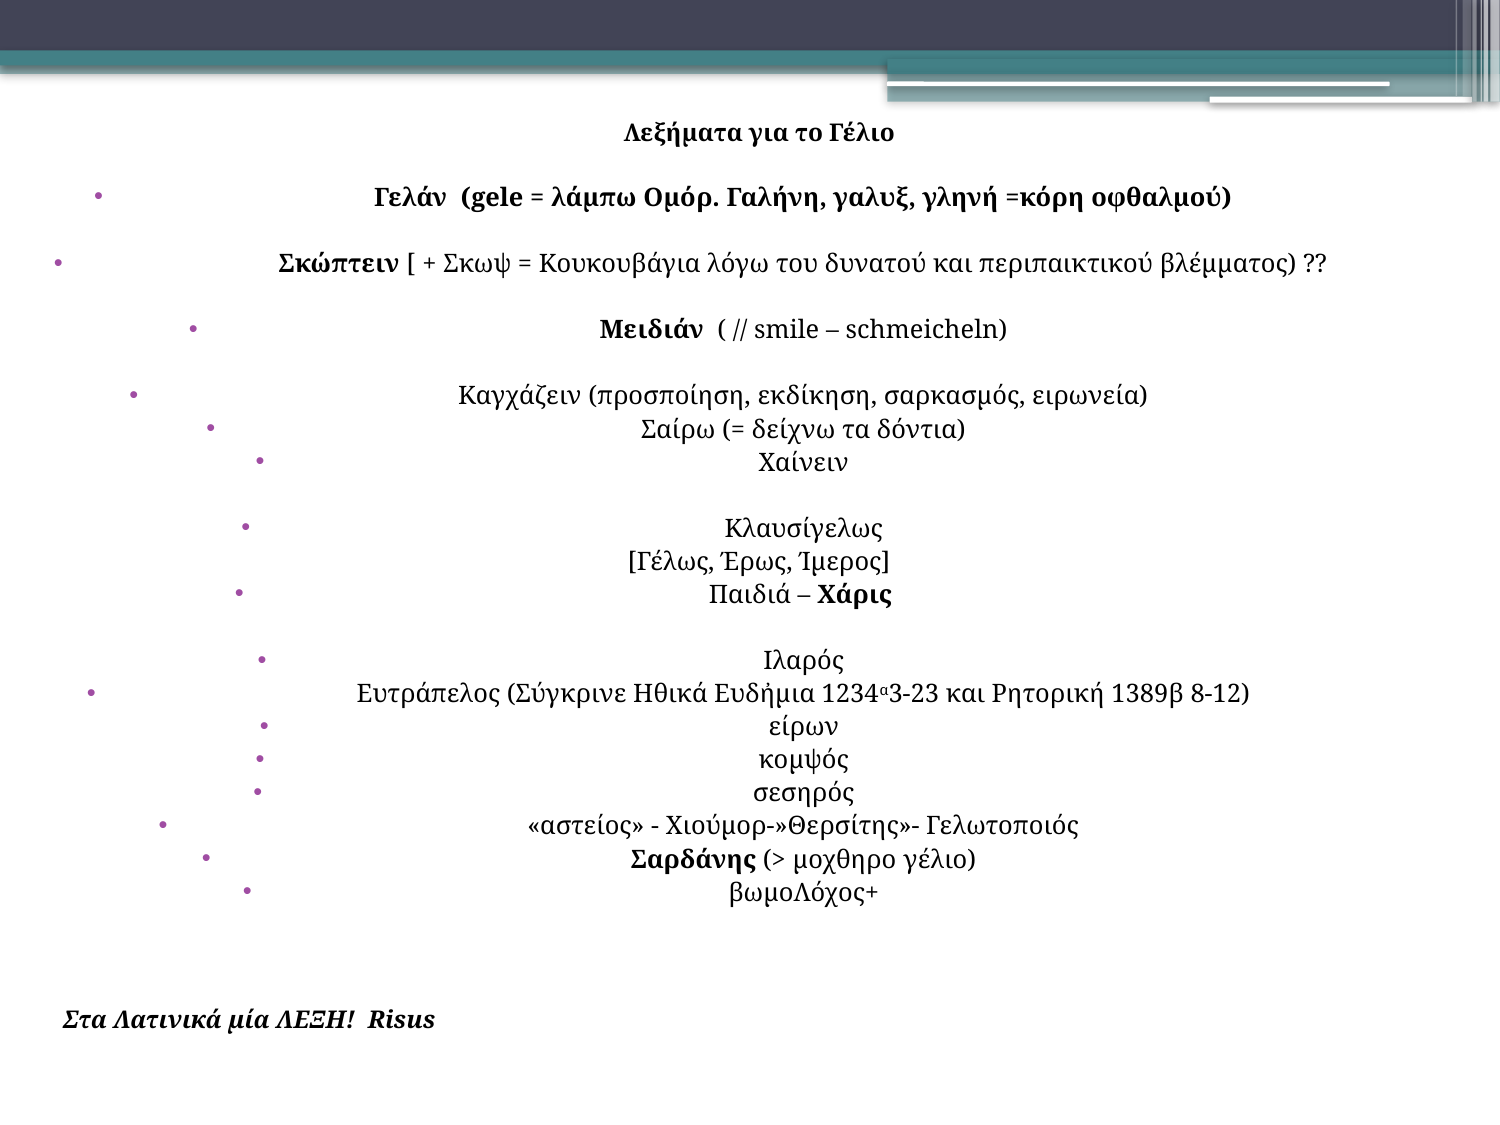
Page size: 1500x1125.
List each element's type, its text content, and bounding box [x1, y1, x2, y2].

list Λεξήματα για το Γέλιο Γελάν (gele = λάμπω Ομόρ. Γαλήνη, γαλυξ, γληνή =κόρη οφθαλμού) Σκώπτειν [ + Σκωψ = Κουκουβάγια λόγω του δυνατού και περιπαικτικού βλέμματος) ?? Μειδιάν ( // smile – schmeicheln) Καγχάζειν (προσποίηση, εκδίκηση, σαρκασμός, ειρωνεία) Σαίρω (= δείχνω τα δόντια) Χαίνειν Κλαυσίγελως [Γέλως, Έρως, Ίμερος] Παιδιά – Χάρις Ιλαρός Ευτράπελος (Σύγκρινε Ηθικά Ευδἠμια 1234α3-23 και Ρητορική 1389β 8-12) είρων κομψός σεσηρός «αστείος» - Χιούμορ-»Θερσίτης»- Γελωτοποιός Σαρδάνης (> μοχθηρο γέλιο) βωμοΛόχος+ Στα Λατινικά μία ΛΕΞΗ! Risus [29, 78, 1471, 1053]
